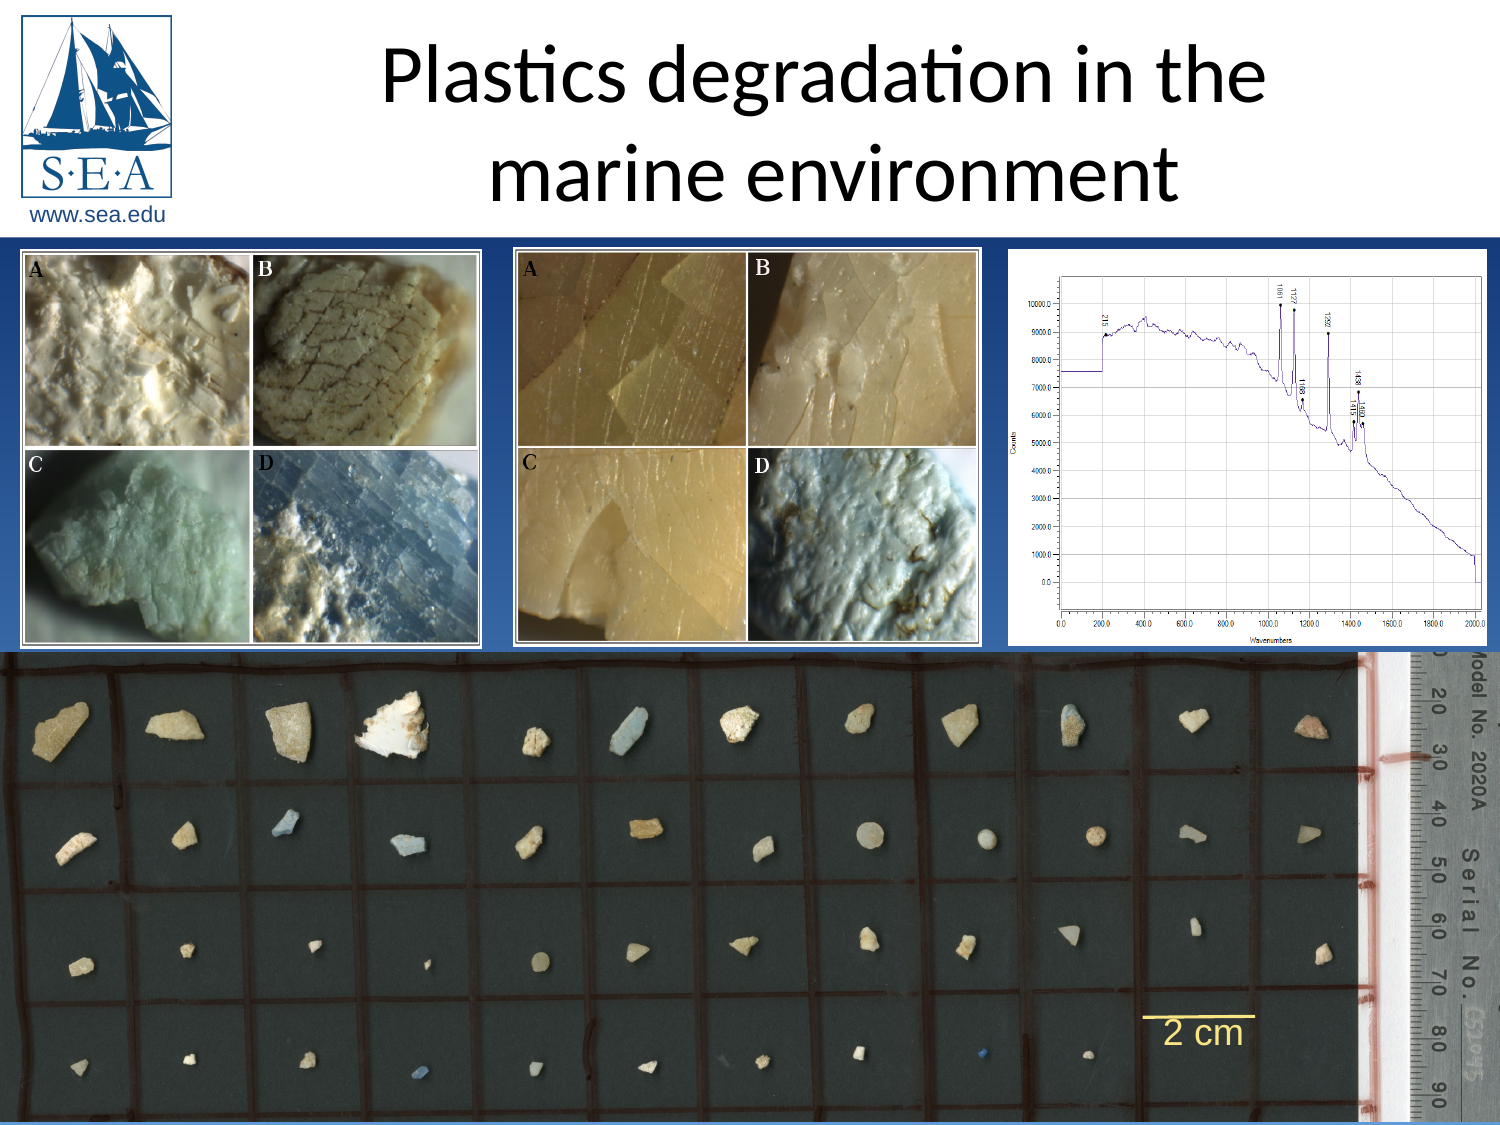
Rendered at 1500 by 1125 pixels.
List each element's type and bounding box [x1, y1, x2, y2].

picture [512, 247, 982, 648]
text_box [0, 652, 1500, 1122]
picture [20, 249, 482, 649]
text_box [0, 0, 1500, 238]
text_box [1008, 249, 1487, 646]
